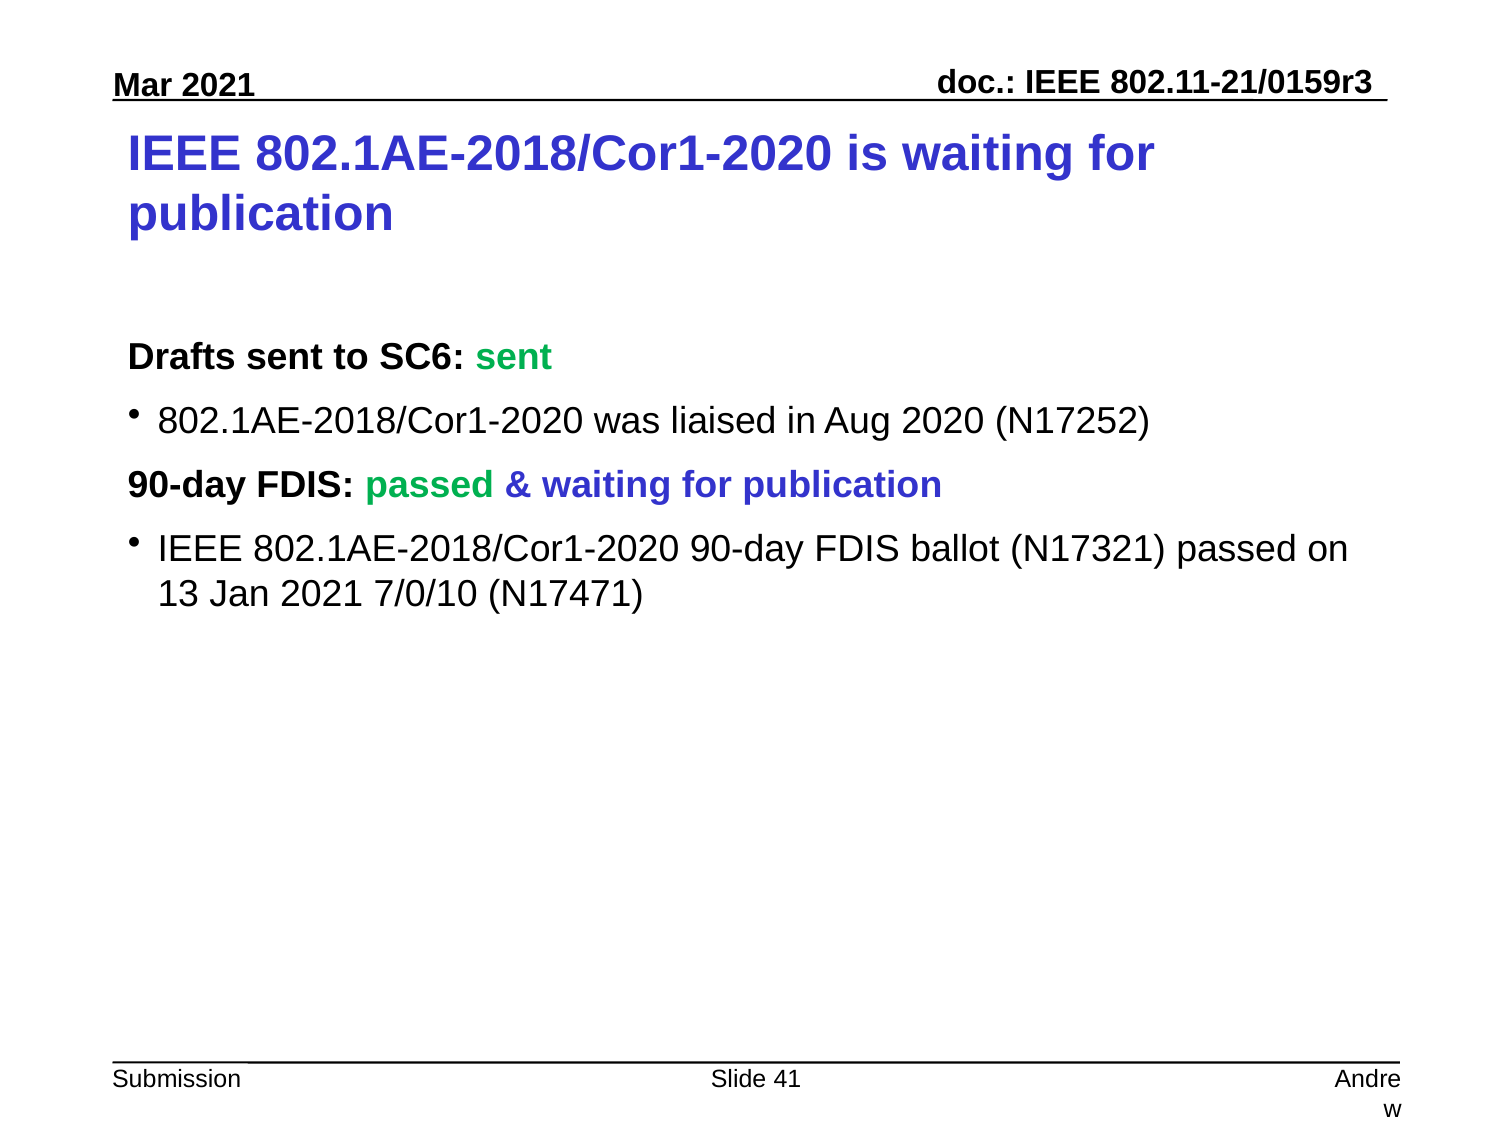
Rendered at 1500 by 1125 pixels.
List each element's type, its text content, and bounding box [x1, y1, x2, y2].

footer Andrew Myles, Cisco [1320, 1061, 1402, 1093]
title IEEE 802.1AE-2018/Cor1-2020 is waiting for publication [112, 112, 1388, 288]
list Drafts sent to SC6: sent 802.1AE-2018/Cor1-2020 was liaised in Aug 2020 (N17252) 90-day FDIS: passed & waiting for publication IEEE 802.1AE-2018/Cor1-2020 90-day FDIS ballot (N17321) passed on 13 Jan 2021 7/0/10 (N17471) [112, 324, 1388, 1000]
slide_number Slide 41 [709, 1061, 803, 1093]
